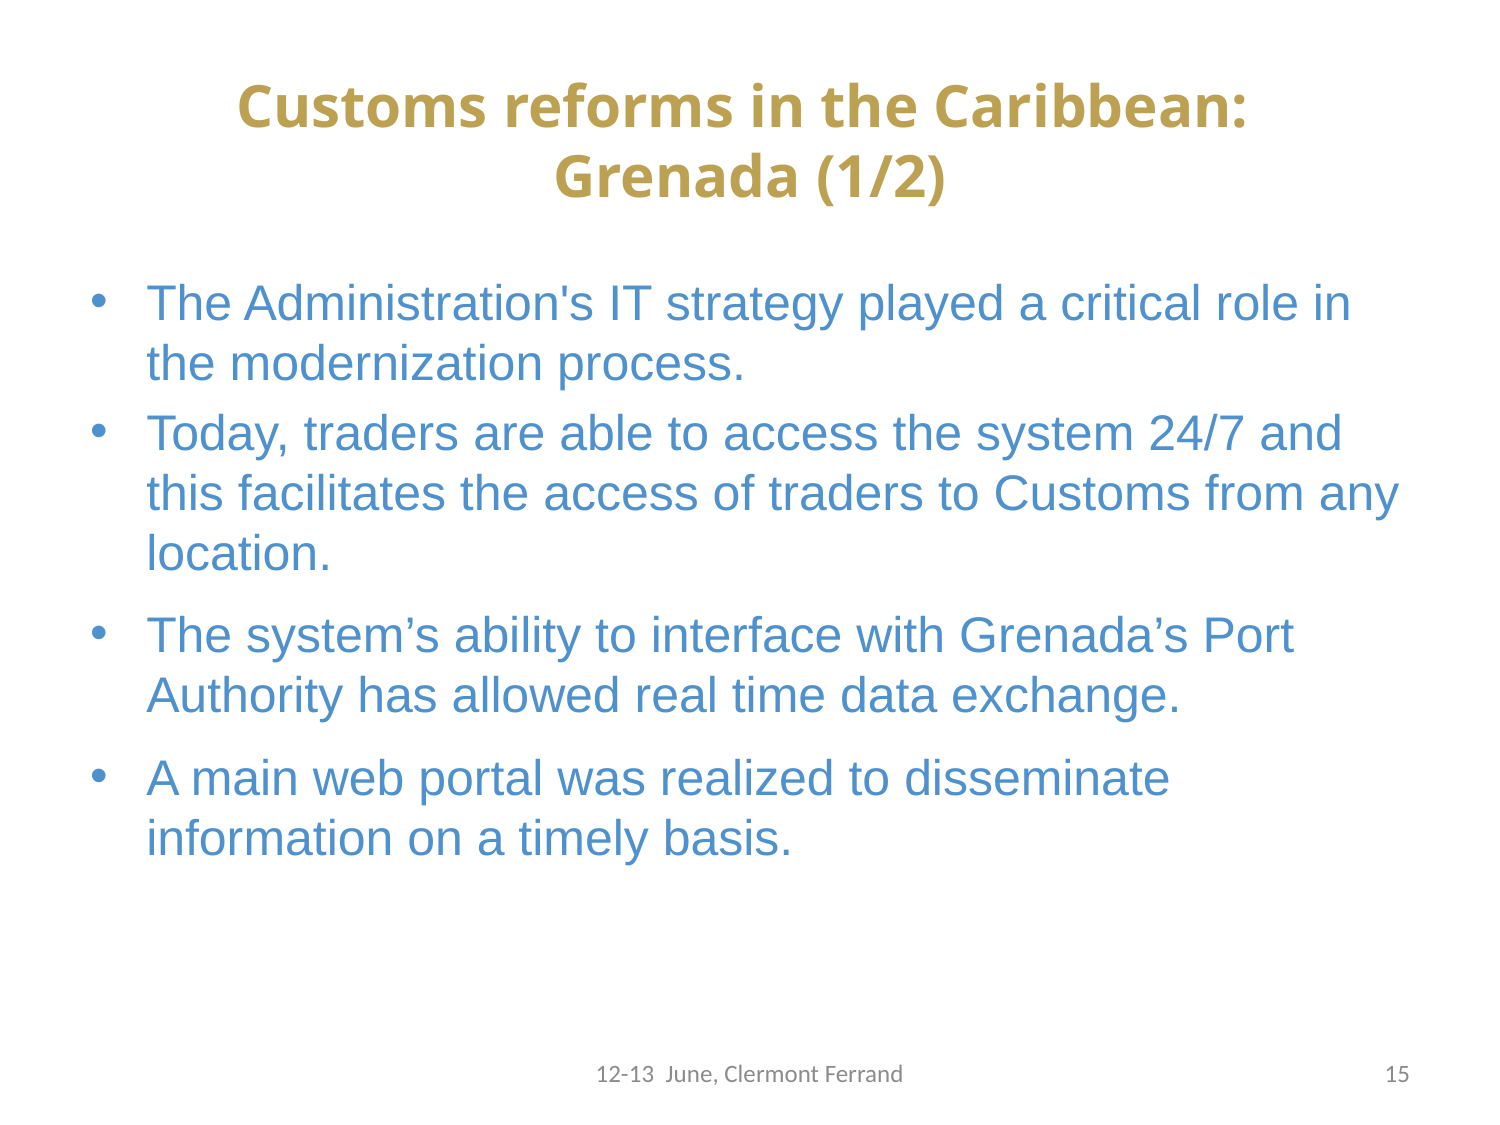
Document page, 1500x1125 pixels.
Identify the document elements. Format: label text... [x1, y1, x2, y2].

list The Administration's IT strategy played a critical role in the modernization process. Today, traders are able to access the system 24/7 and this facilitates the access of traders to Customs from any location. The system’s ability to interface with Grenada’s Port Authority has allowed real time data exchange. A main web portal was realized to disseminate information on a timely basis. [75, 262, 1425, 1038]
slide_number 15 [1074, 1042, 1425, 1103]
footer 12-13 June, Clermont Ferrand [512, 1042, 988, 1103]
title Customs reforms in the Caribbean: Grenada (1/2) [75, 45, 1425, 233]
